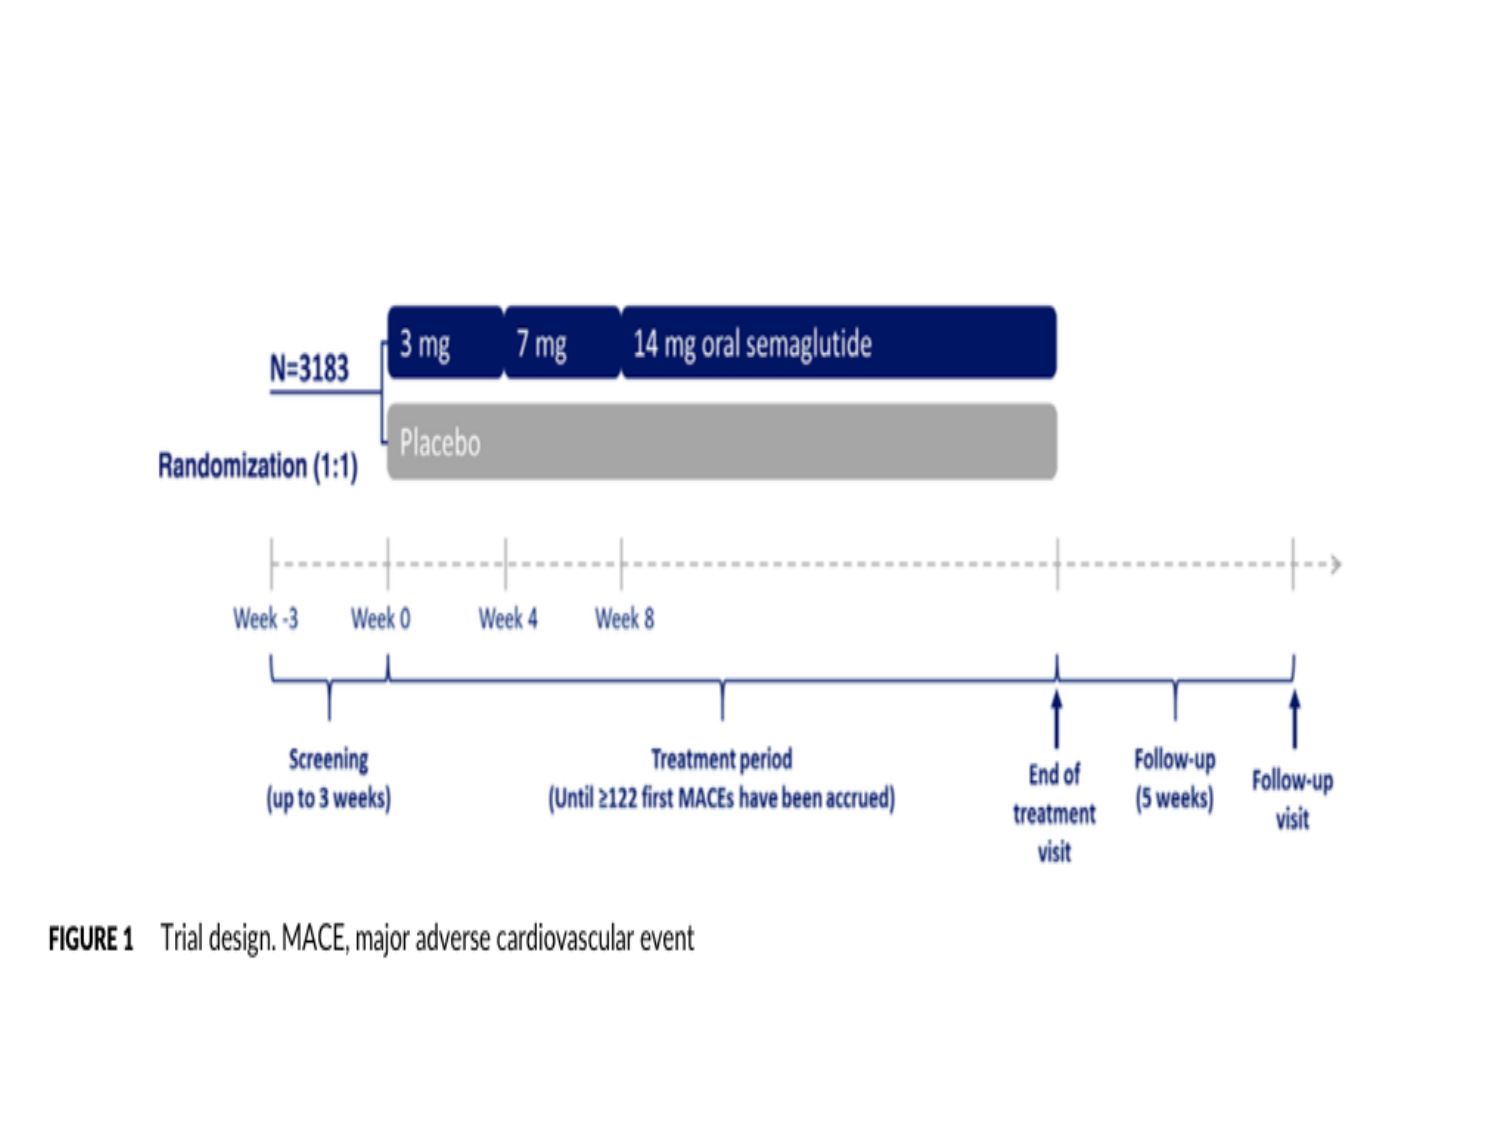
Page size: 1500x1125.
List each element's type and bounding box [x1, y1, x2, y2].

list [0, 262, 1500, 1006]
